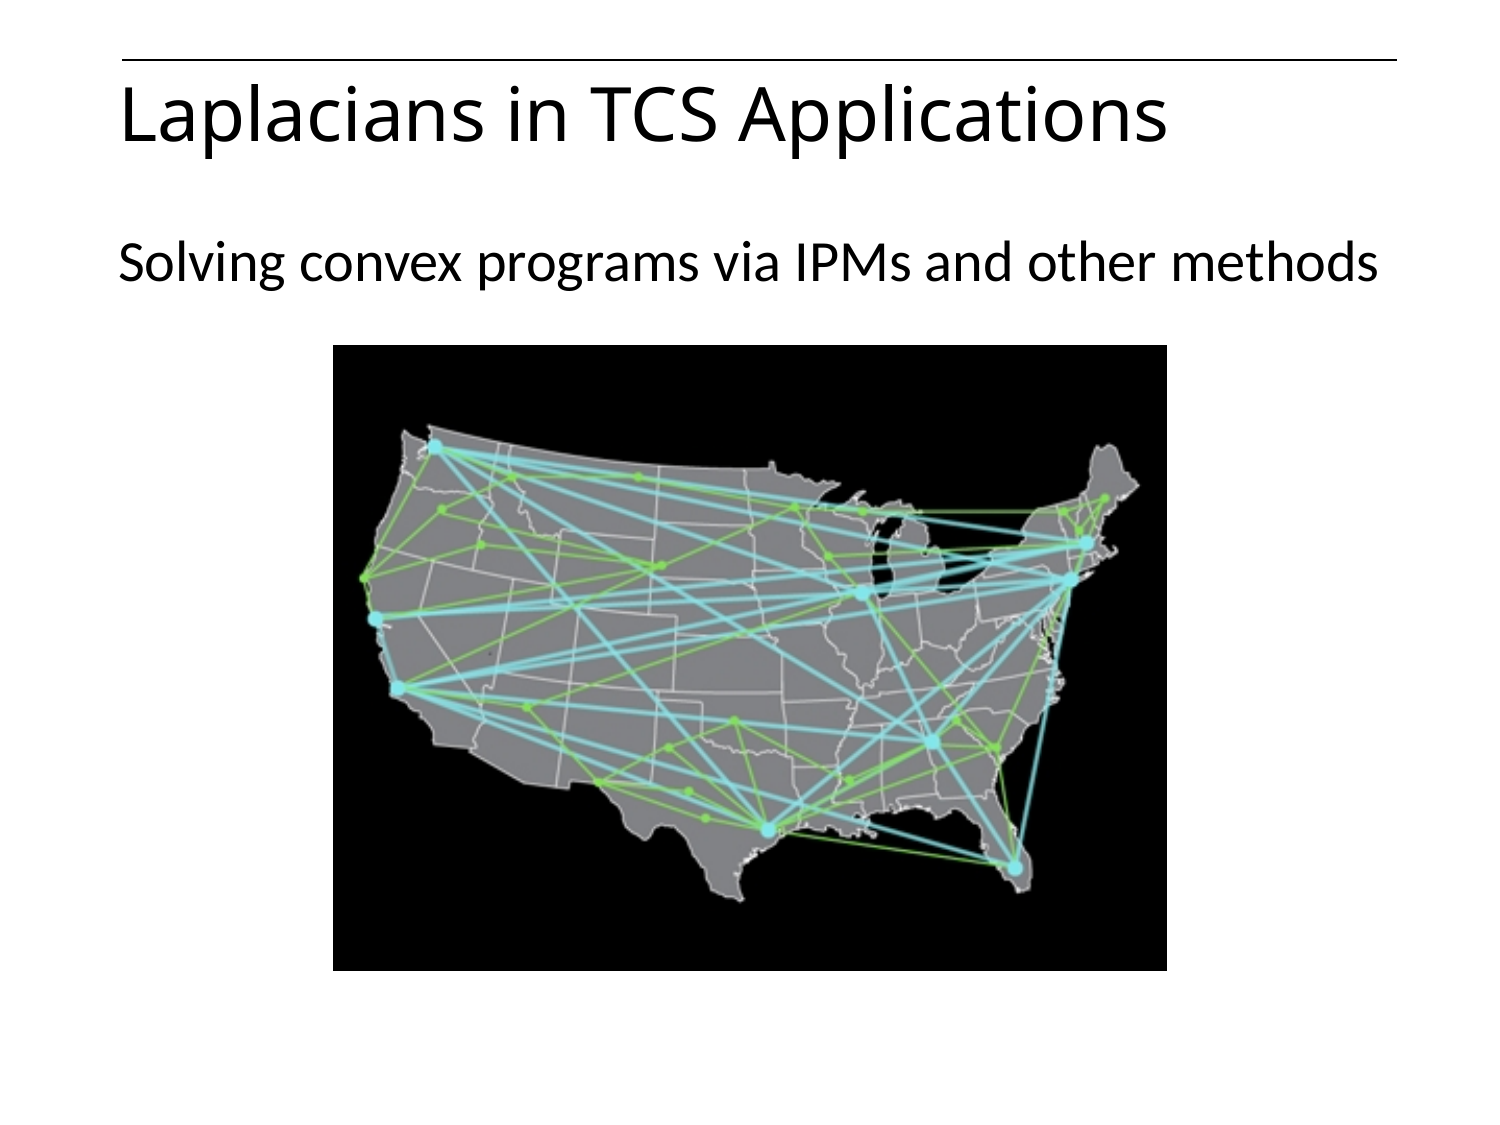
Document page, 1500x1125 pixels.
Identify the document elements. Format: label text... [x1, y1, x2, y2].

title Laplacians in TCS Applications [103, 8, 1397, 215]
list Solving convex programs via IPMs and other methods [103, 215, 1500, 1100]
picture [333, 345, 1167, 971]
